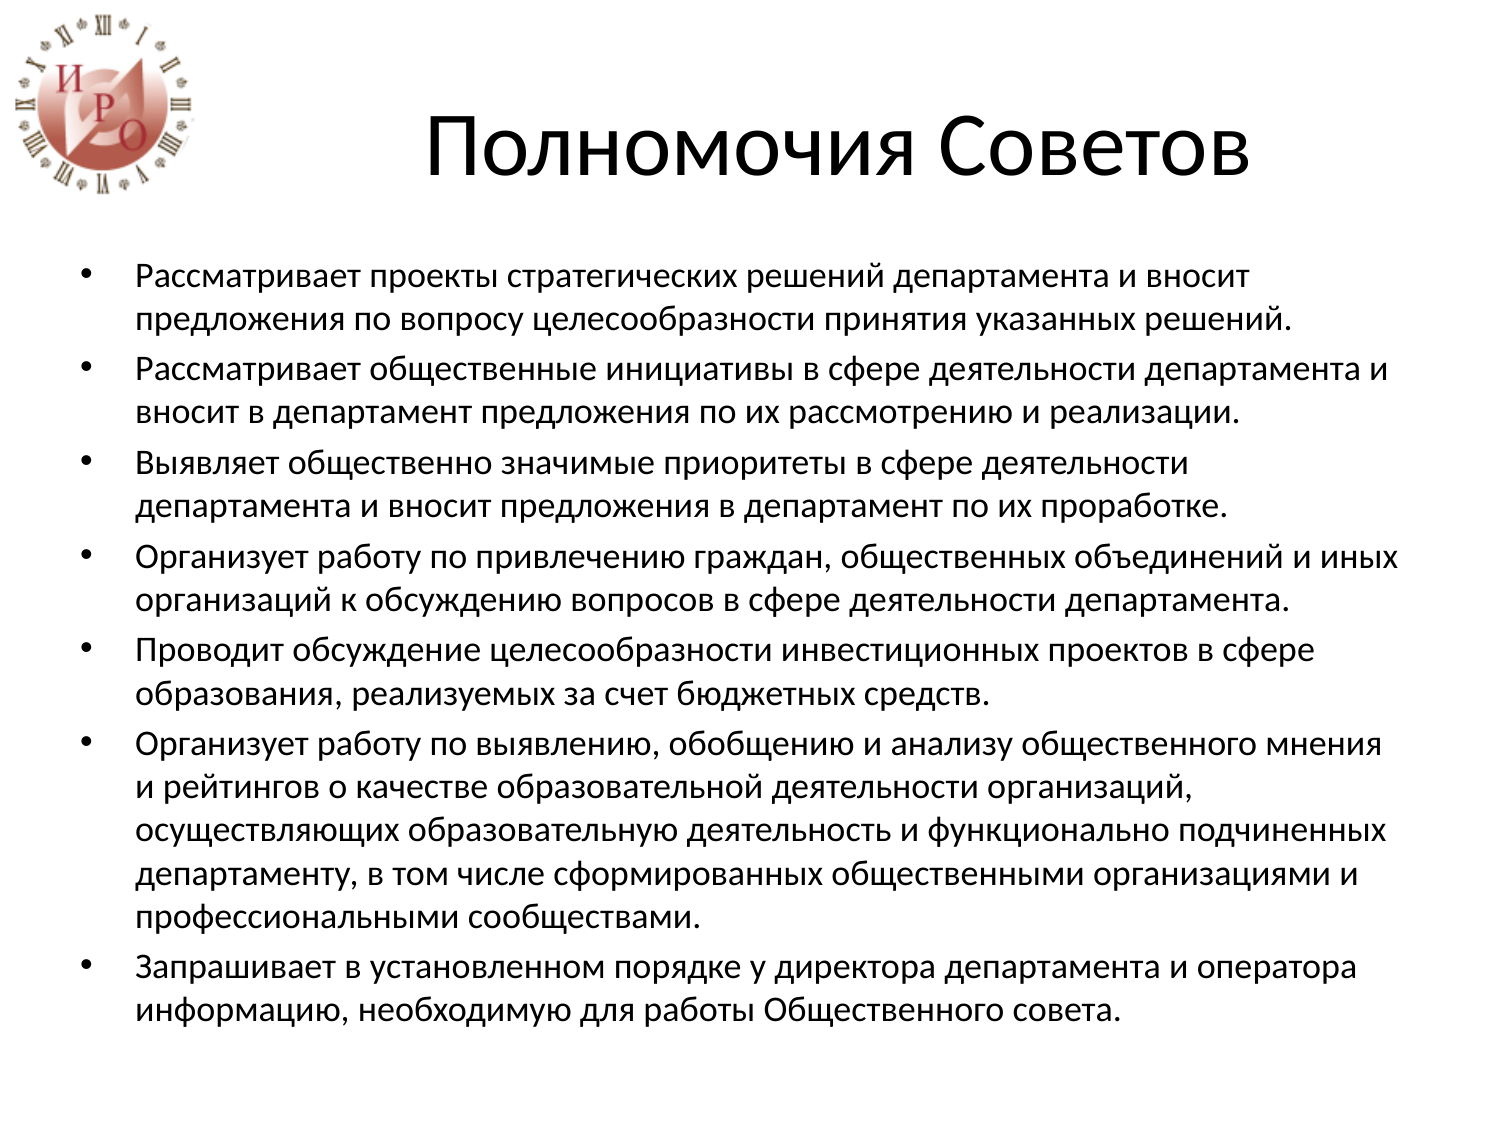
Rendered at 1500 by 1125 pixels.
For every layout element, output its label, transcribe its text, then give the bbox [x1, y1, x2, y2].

list Рассматривает проекты стратегических решений департамента и вносит предложения по вопросу целесообразности принятия указанных решений. Рассматривает общественные инициативы в сфере деятельности департамента и вносит в департамент предложения по их рассмотрению и реализации. Выявляет общественно значимые приоритеты в сфере деятельности департамента и вносит предложения в департамент по их проработке. Организует работу по привлечению граждан, общественных объединений и иных организаций к обсуждению вопросов в сфере деятельности департамента. Проводит обсуждение целесообразности инвестиционных проектов в сфере образования, реализуемых за счет бюджетных средств. Организует работу по выявлению, обобщению и анализу общественного мнения и рейтингов о качестве образовательной деятельности организаций, осуществляющих образовательную деятельность и функционально подчиненных департаменту, в том числе сформированных общественными организациями и профессиональными сообществами. Запрашивает в установленном порядке у директора департамента и оператора информацию, необходимую для работы Общественного совета. [64, 243, 1415, 1064]
picture [0, 0, 207, 210]
title Полномочия Советов [218, 45, 1459, 233]
